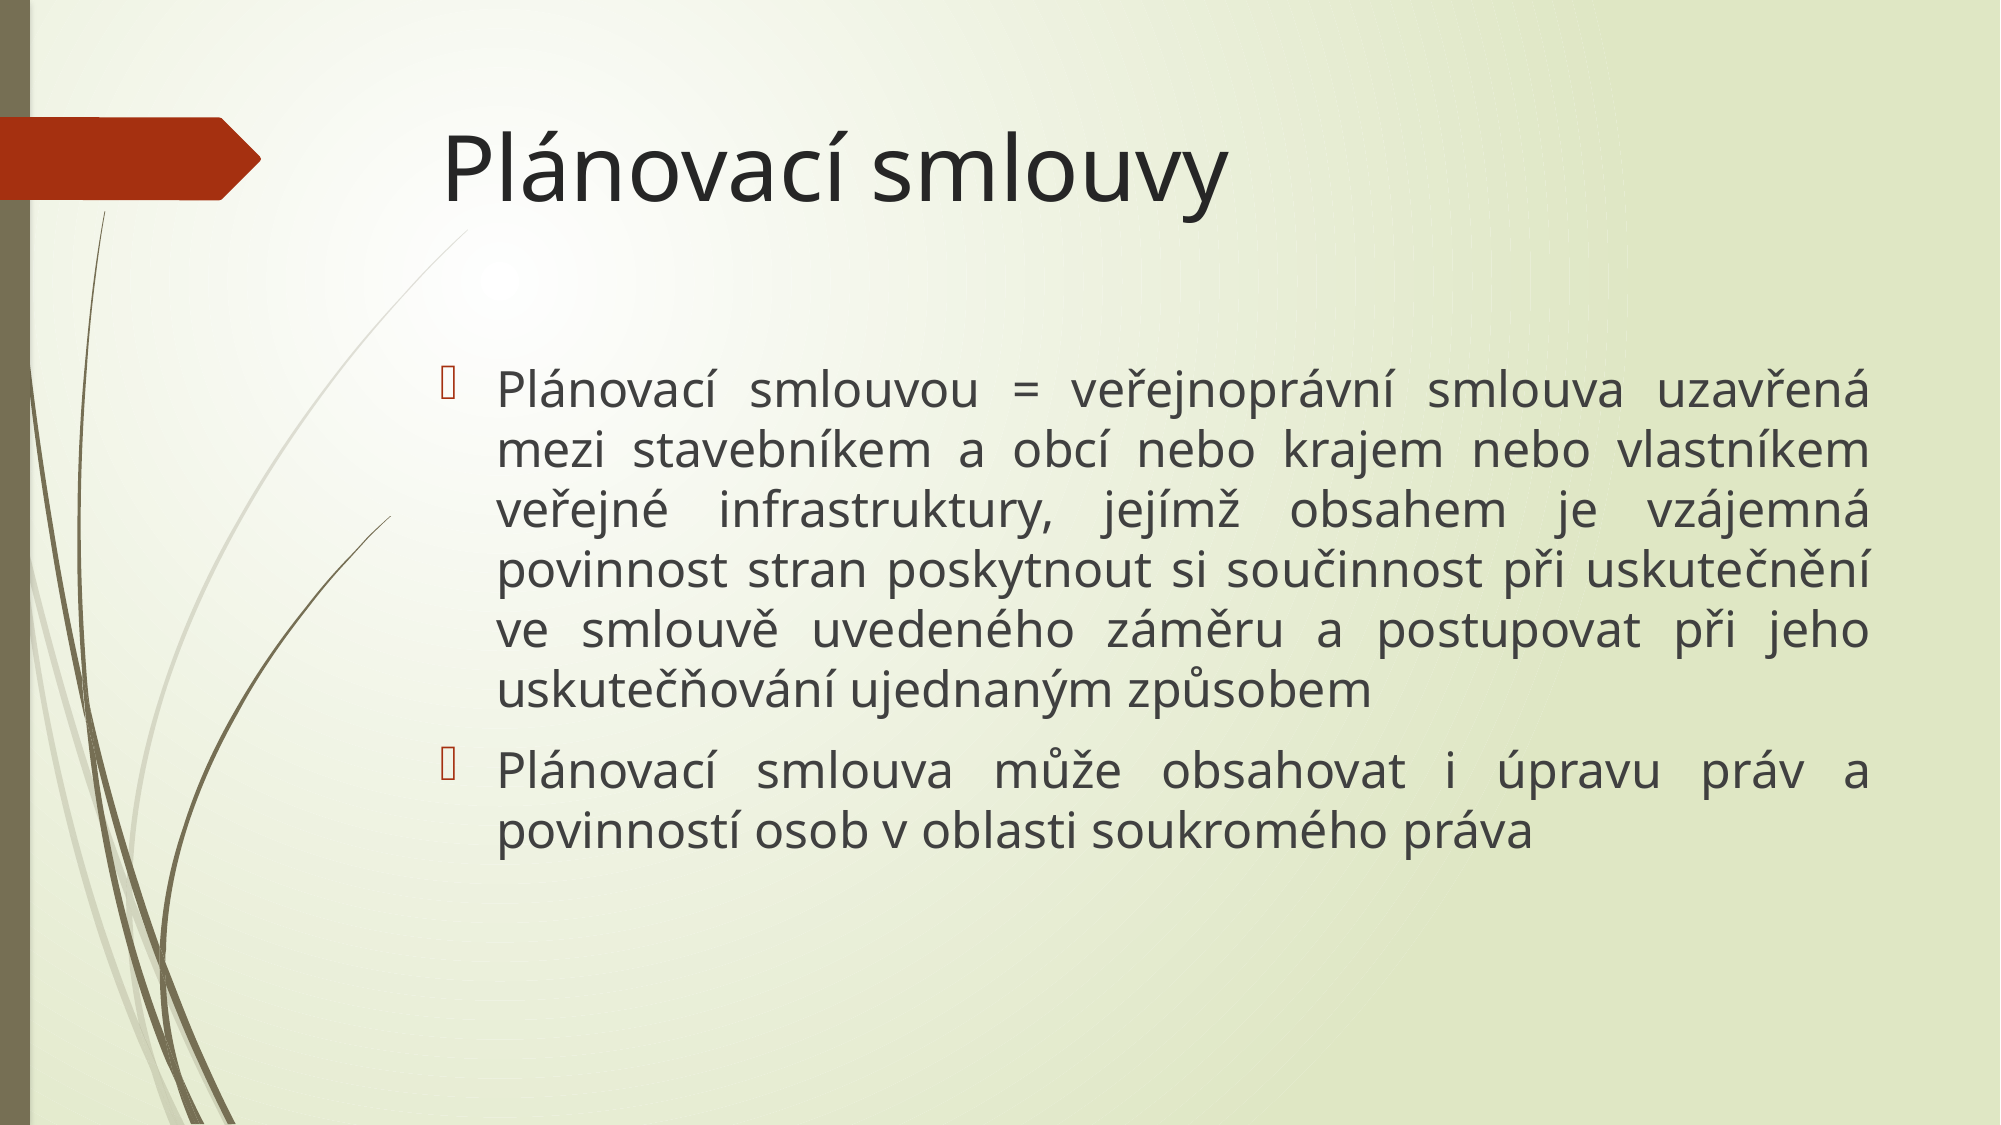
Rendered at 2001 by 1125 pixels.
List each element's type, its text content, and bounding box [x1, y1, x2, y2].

title Plánovací smlouvy [425, 102, 1888, 313]
list Plánovací smlouvou = veřejnoprávní smlouva uzavřená mezi stavebníkem a obcí nebo krajem nebo vlastníkem veřejné infrastruktury, jejímž obsahem je vzájemná povinnost stran poskytnout si součinnost při uskutečnění ve smlouvě uvedeného záměru a postupovat při jeho uskutečňování ujednaným způsobem Plánovací smlouva může obsahovat i úpravu práv a povinností osob v oblasti soukromého práva [424, 350, 1888, 970]
